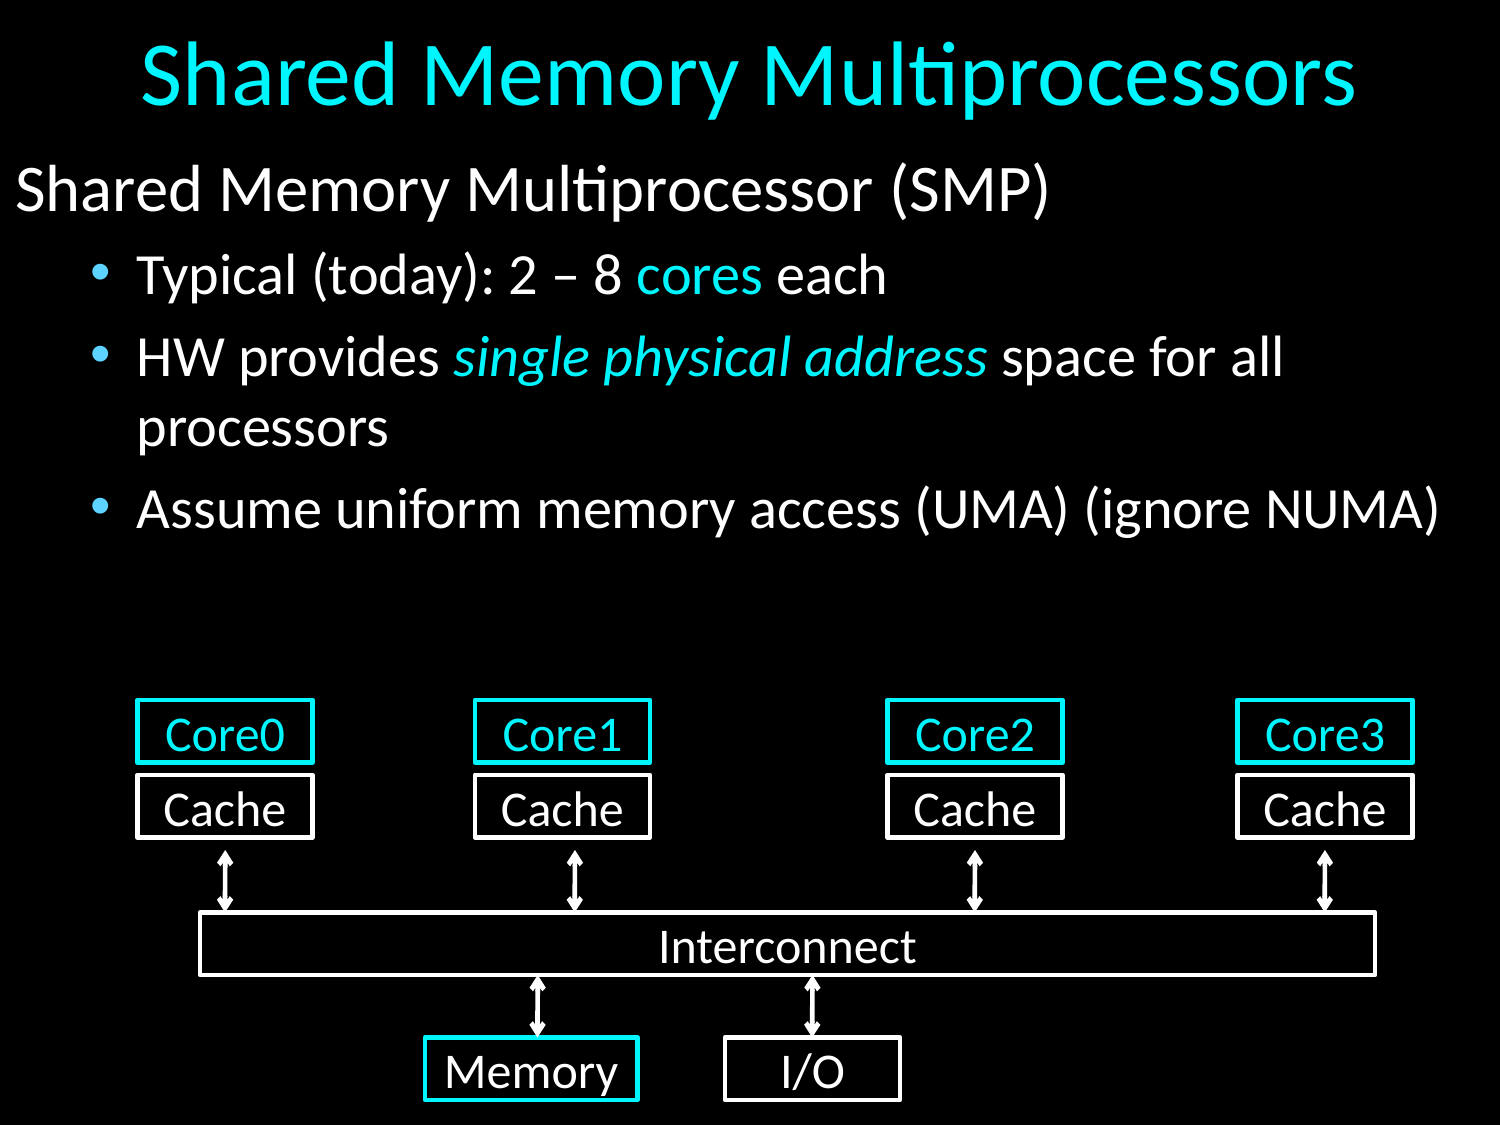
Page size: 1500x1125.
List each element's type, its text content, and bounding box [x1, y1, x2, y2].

text_box Cache [135, 773, 314, 839]
list Shared Memory Multiprocessor (SMP) Typical (today): 2 – 8 cores each HW provides single physical address space for all processors Assume uniform memory access (UMA) (ignore NUMA) [0, 137, 1500, 475]
text_box Core1 [473, 698, 652, 764]
text_box Memory [423, 1035, 639, 1102]
text_box Cache [1235, 773, 1415, 839]
title Shared Memory Multiprocessors [37, 24, 1463, 113]
text_box Core3 [1235, 698, 1415, 764]
text_box Interconnect [198, 910, 1377, 977]
text_box Core2 [885, 698, 1064, 764]
text_box Cache [885, 773, 1064, 839]
text_box Cache [473, 773, 652, 839]
text_box I/O [723, 1035, 902, 1102]
text_box Core0 [135, 698, 314, 764]
